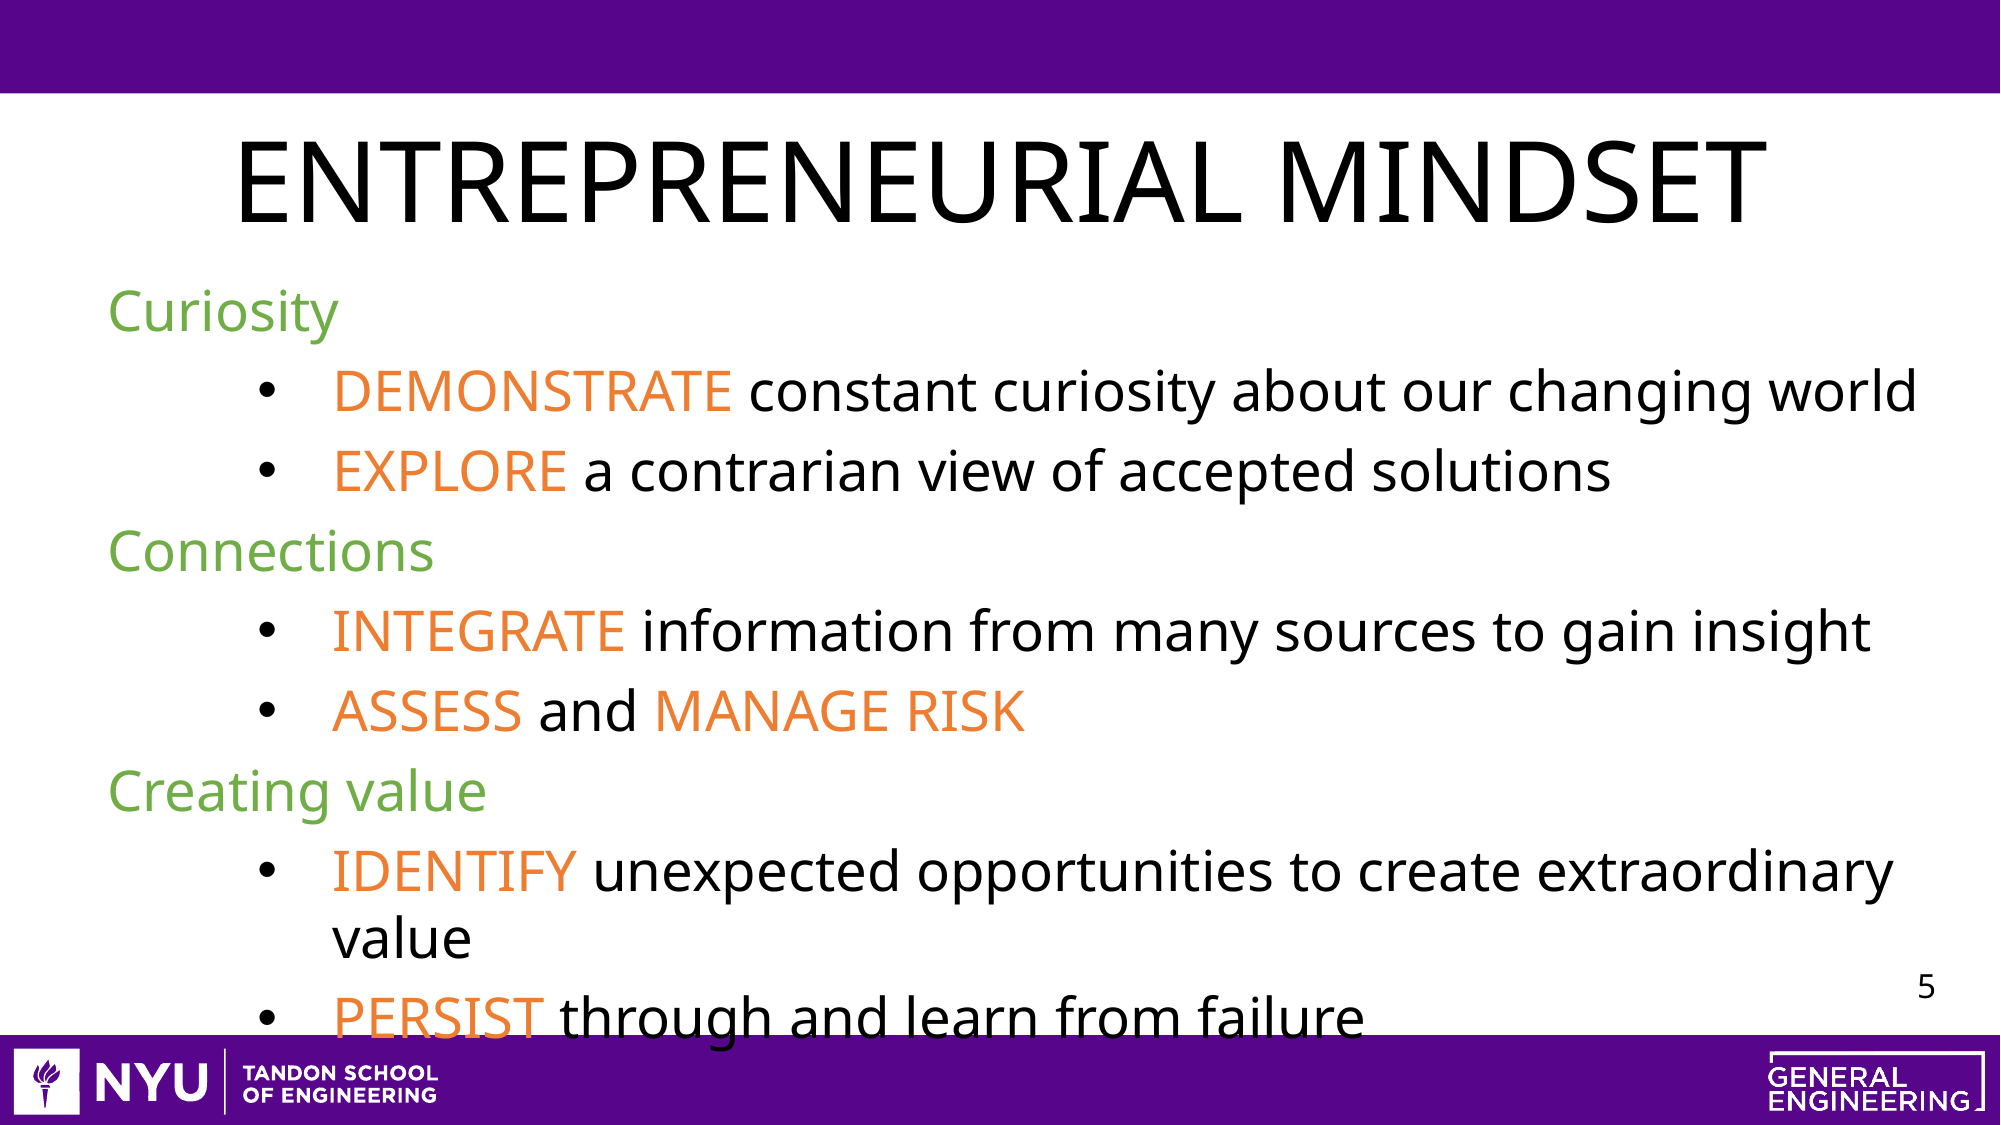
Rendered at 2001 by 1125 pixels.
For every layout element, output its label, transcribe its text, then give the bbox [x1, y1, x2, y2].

text_box [0, 0, 2000, 94]
text_box ENTREPRENEURIAL MINDSET [92, 95, 1908, 254]
text_box 5 [1802, 958, 1951, 1013]
picture [13, 1048, 438, 1115]
text_box [0, 1034, 2000, 1125]
text_box Curiosity DEMONSTRATE constant curiosity about our changing world EXPLORE a contrarian view of accepted solutions Connections INTEGRATE information from many sources to gain insight ASSESS and MANAGE RISK Creating value IDENTIFY unexpected opportunities to create extraordinary value PERSIST through and learn from failure [92, 267, 1977, 1058]
picture [1768, 1051, 1985, 1111]
